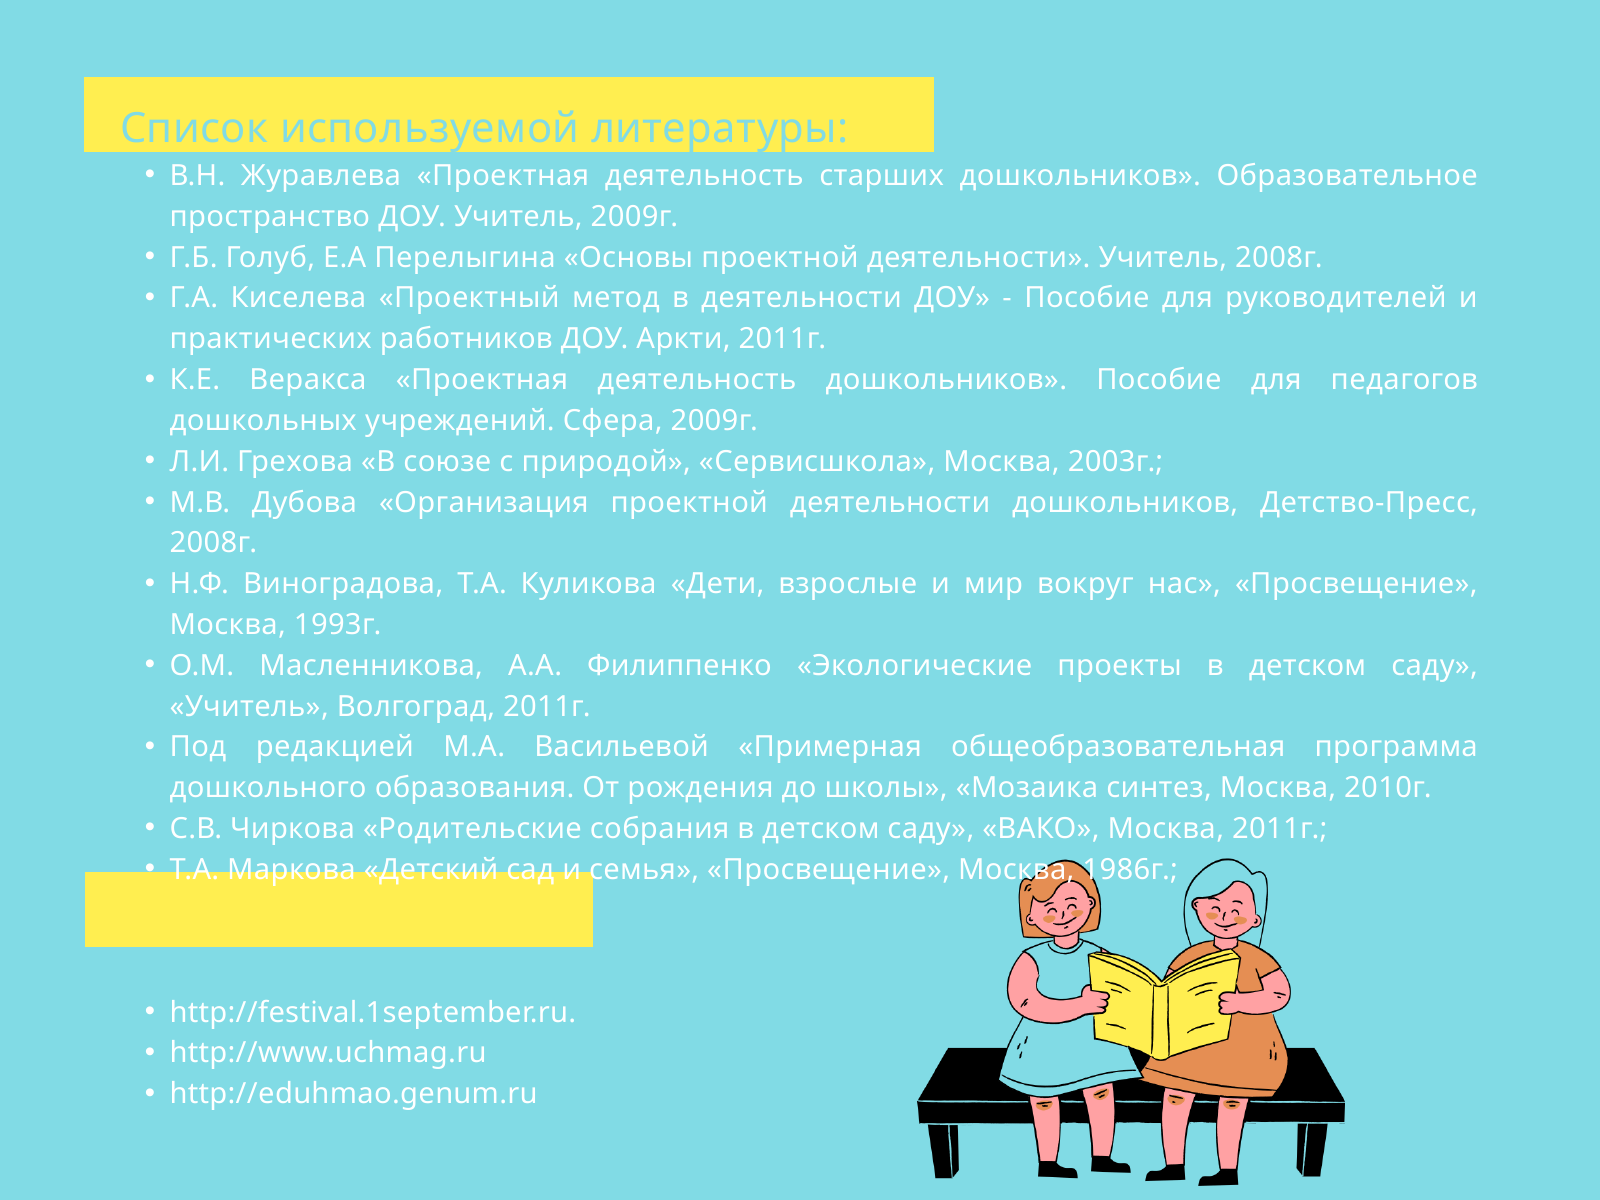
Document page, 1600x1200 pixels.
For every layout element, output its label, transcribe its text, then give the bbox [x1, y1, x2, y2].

text_box Список используемой литературы: В.Н. Журавлева «Проектная деятельность старших дошкольников». Образовательное пространство ДОУ. Учитель, 2009г. Г.Б. Голуб, Е.А Перелыгина «Основы проектной деятельности». Учитель, 2008г. Г.А. Киселева «Проектный метод в деятельности ДОУ» - Пособие для руководителей и практических работников ДОУ. Аркти, 2011г. К.Е. Веракса «Проектная деятельность дошкольников». Пособие для педагогов дошкольных учреждений. Сфера, 2009г. Л.И. Грехова «В союзе с природой», «Сервисшкола», Москва, 2003г.; М.В. Дубова «Организация проектной деятельности дошкольников, Детство-Пресс, 2008г. Н.Ф. Виноградова, Т.А. Куликова «Дети, взрослые и мир вокруг нас», «Просвещение», Москва, 1993г. О.М. Масленникова, А.А. Филиппенко «Экологические проекты в детском саду», «Учитель», Волгоград, 2011г. Под редакцией М.А. Васильевой «Примерная общеобразовательная программа дошкольного образования. От рождения до школы», «Мозаика синтез, Москва, 2010г. С.В. Чиркова «Родительские собрания в детском саду», «ВАКО», Москва, 2011г.; Т.А. Маркова «Детский сад и семья», «Просвещение», Москва, 1986г.; Интернет – ресурсы: http://festival.1september.ru. http://www.uchmag.ru http://eduhmao.genum.ru [120, 92, 1480, 1110]
picture [917, 855, 1346, 1186]
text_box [84, 76, 935, 153]
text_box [84, 871, 594, 948]
